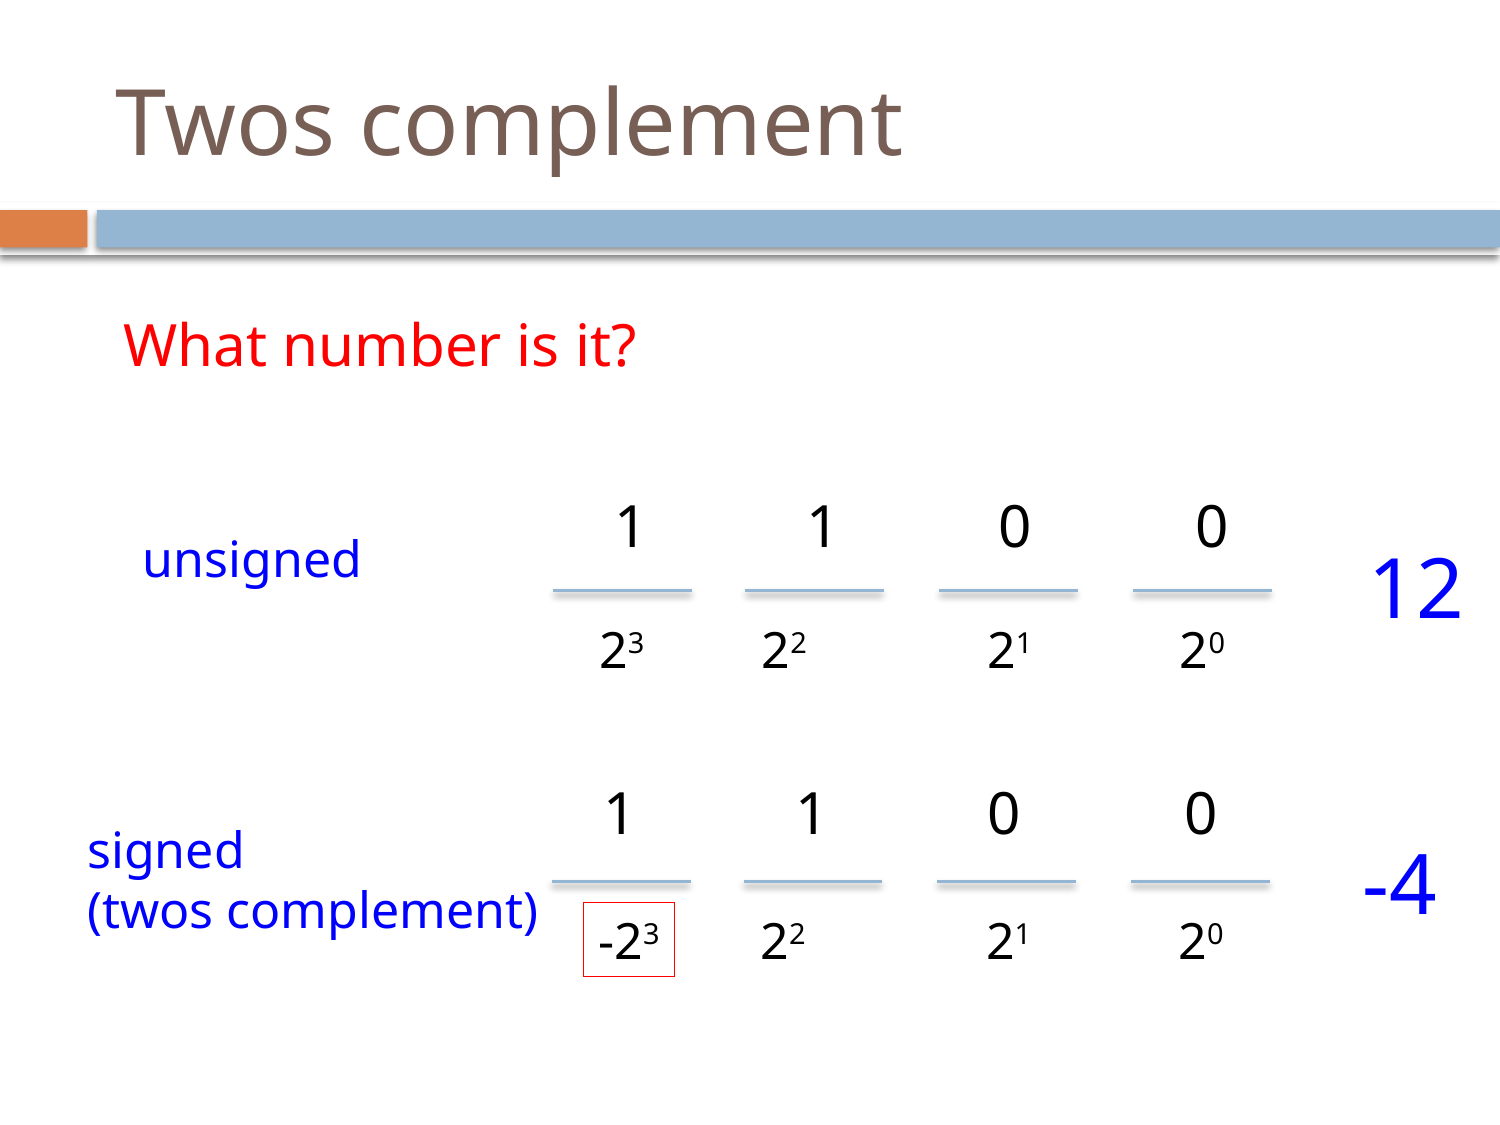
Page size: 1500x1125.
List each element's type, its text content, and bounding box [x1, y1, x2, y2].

text_box 23 [584, 611, 660, 686]
text_box 22 [745, 902, 821, 977]
text_box 20 [1165, 611, 1240, 686]
text_box 0 [972, 768, 1036, 854]
text_box -4 [1347, 823, 1452, 939]
text_box 1 [599, 481, 663, 567]
text_box 1 [791, 481, 855, 567]
text_box unsigned [128, 520, 378, 596]
text_box 0 [1180, 481, 1244, 567]
text_box 21 [972, 611, 1048, 686]
text_box 1 [780, 768, 844, 854]
text_box 0 [1169, 768, 1233, 854]
text_box 20 [1163, 902, 1239, 977]
text_box 0 [983, 481, 1047, 567]
title Twos complement [100, 37, 1438, 200]
text_box signed (twos complement) [72, 811, 554, 947]
text_box -23 [583, 902, 675, 977]
text_box What number is it? [108, 300, 1290, 386]
text_box 21 [971, 902, 1046, 977]
text_box 12 [1353, 527, 1479, 643]
text_box 22 [747, 611, 822, 686]
text_box 1 [588, 768, 652, 854]
